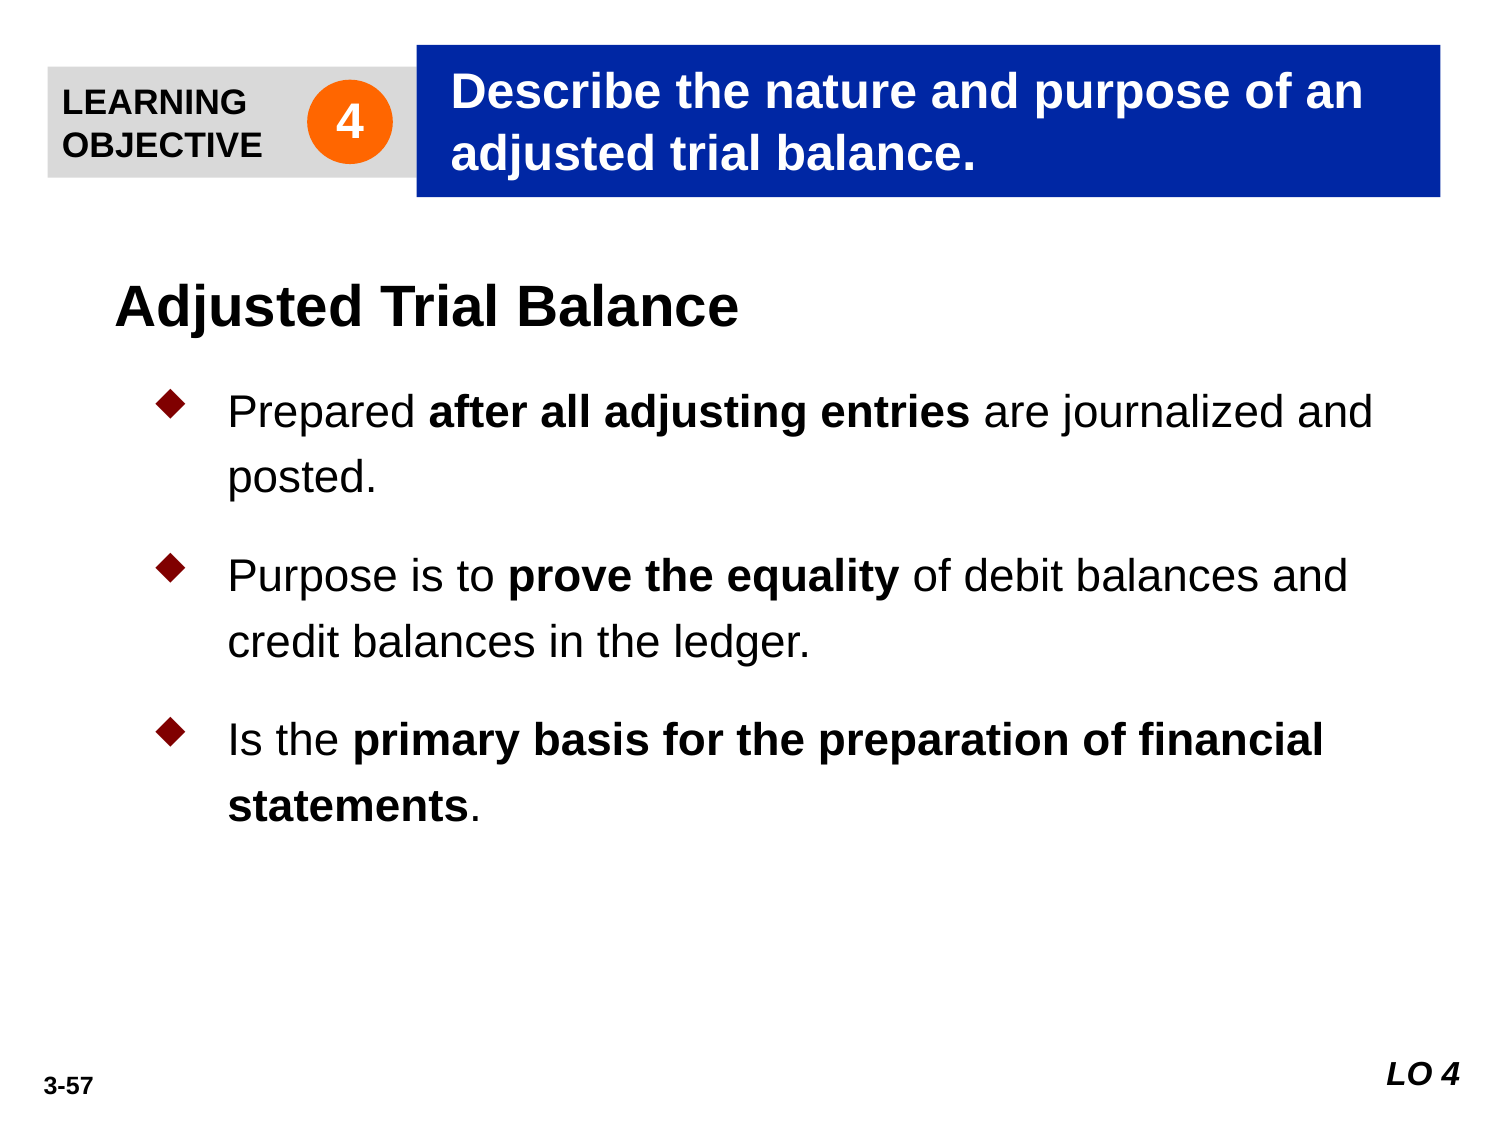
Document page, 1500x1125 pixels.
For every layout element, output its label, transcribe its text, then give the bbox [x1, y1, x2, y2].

text_box Adjusted Trial Balance Prepared after all adjusting entries are journalized and posted. Purpose is to prove the equality of debit balances and credit balances in the ledger. Is the primary basis for the preparation of financial statements. [99, 246, 1400, 932]
text_box Describe the nature and purpose of an adjusted trial balance. [416, 44, 1441, 198]
text_box 4 [307, 79, 393, 165]
text_box LO 4 [1324, 1044, 1475, 1100]
text_box LEARNING OBJECTIVE [47, 66, 416, 178]
